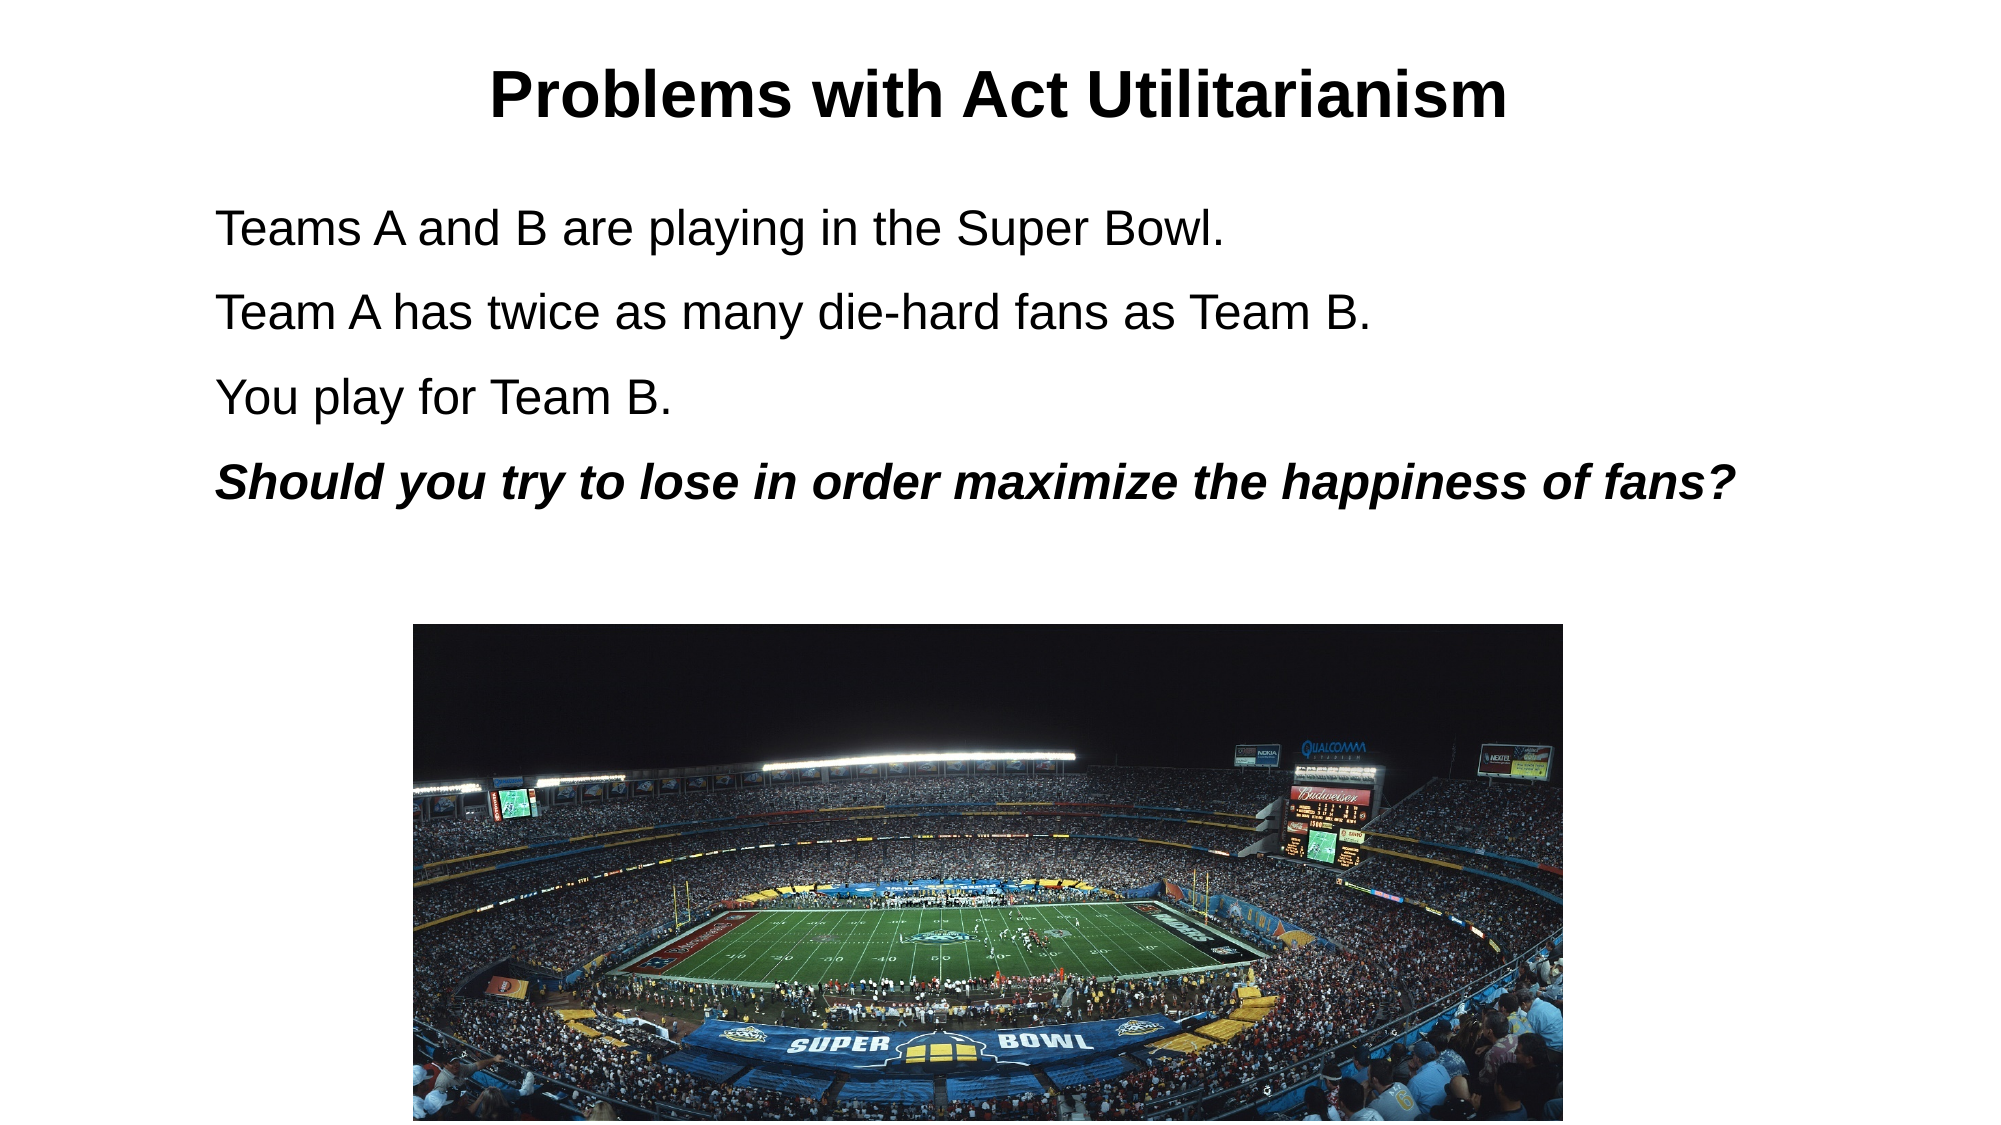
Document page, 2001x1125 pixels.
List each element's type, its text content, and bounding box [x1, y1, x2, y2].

title Problems with Act Utilitarianism [324, 45, 1675, 138]
text_box Teams A and B are playing in the Super Bowl. Team A has twice as many die-hard fans as Team B. You play for Team B. Should you try to lose in order maximize the happiness of fans? [200, 187, 1825, 518]
picture [413, 624, 1563, 1121]
